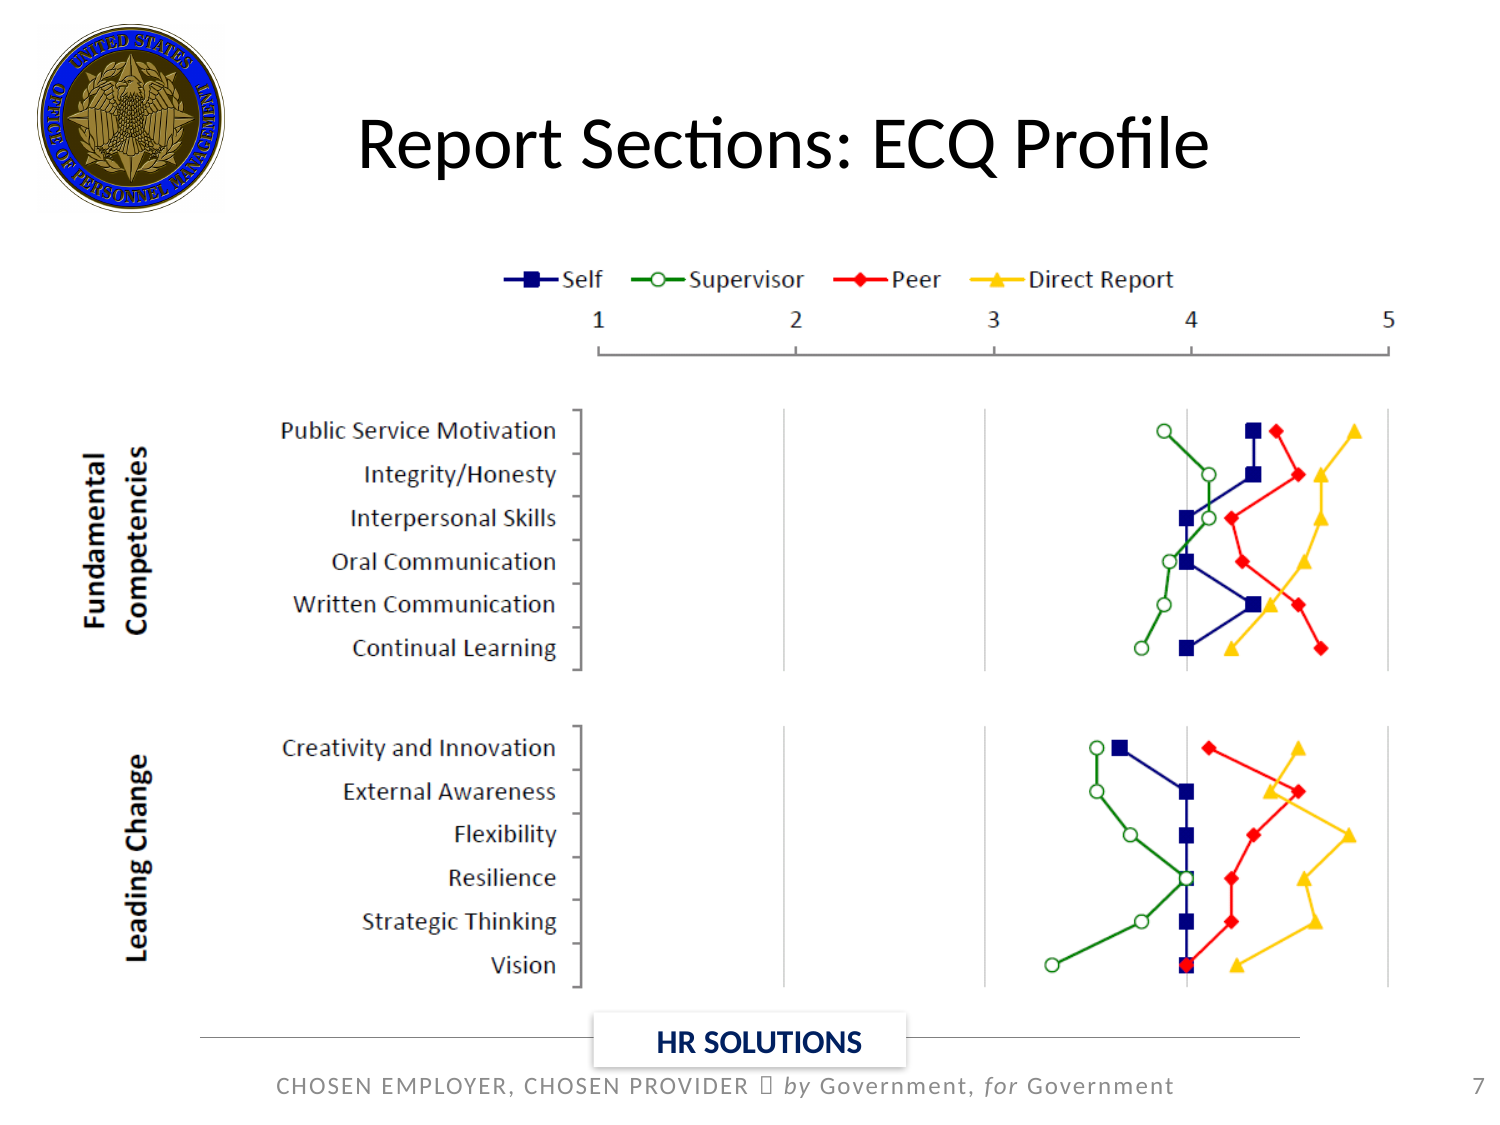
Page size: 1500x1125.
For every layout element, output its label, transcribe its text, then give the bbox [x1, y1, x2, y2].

picture [37, 24, 225, 213]
slide_number 7 [1262, 1062, 1500, 1108]
picture [62, 249, 1406, 1002]
title Report Sections: ECQ Profile [237, 44, 1332, 233]
